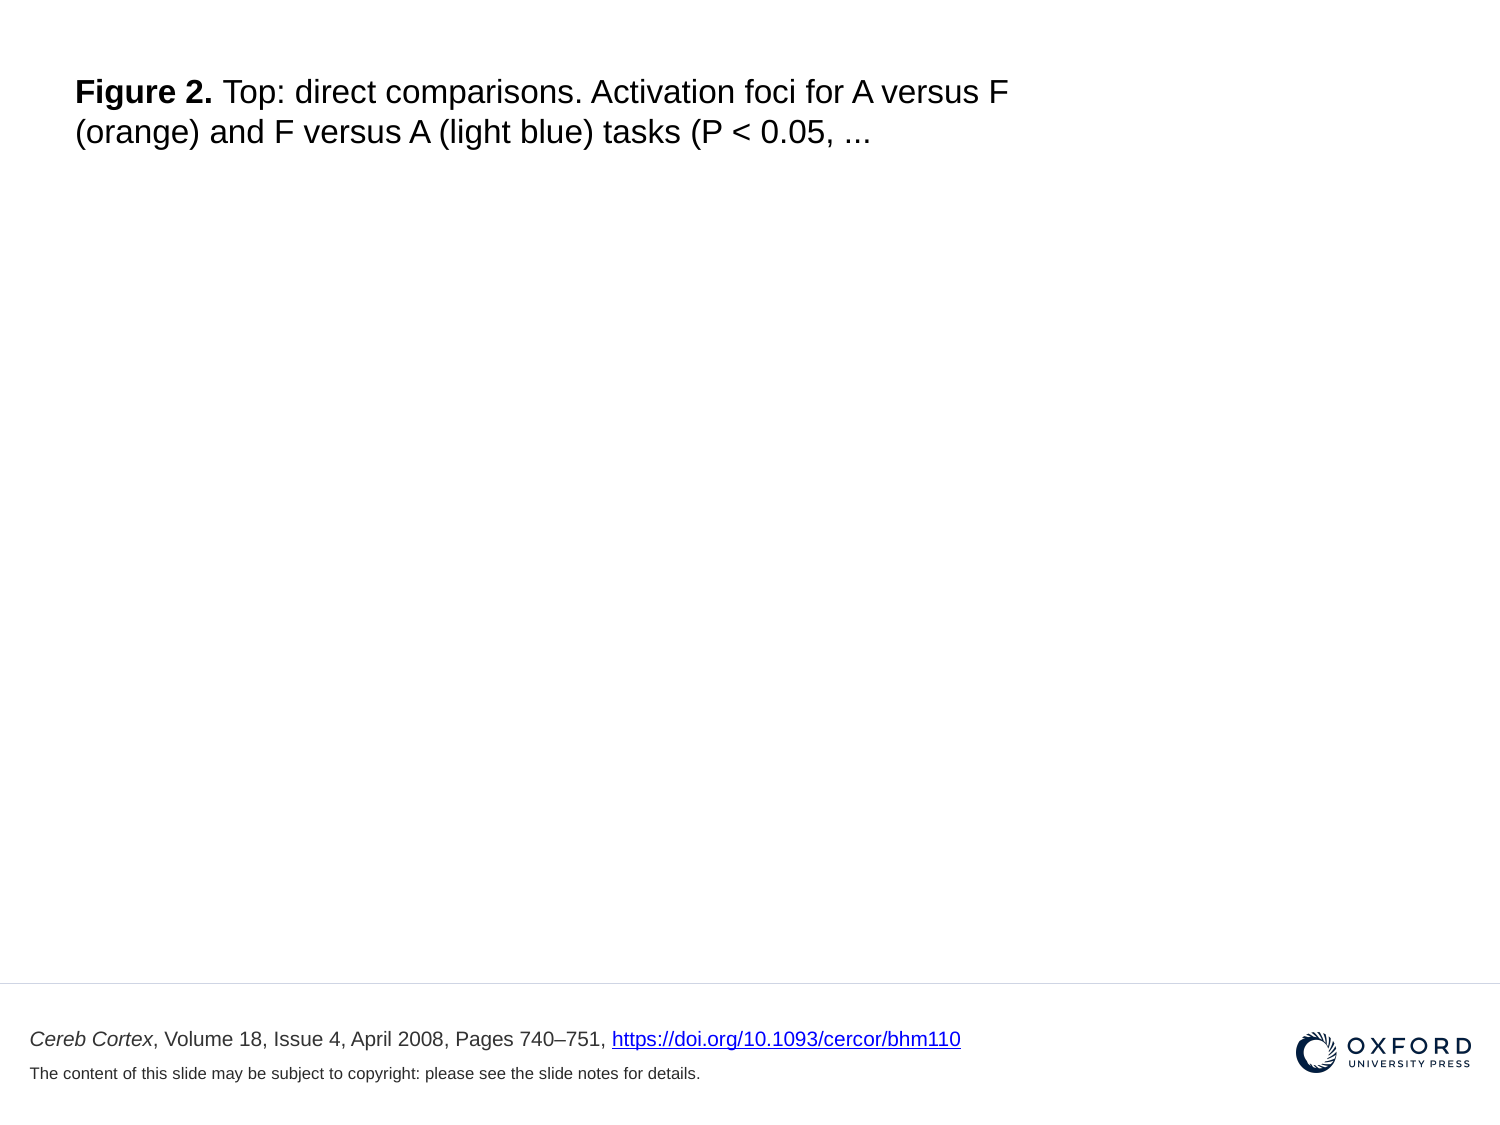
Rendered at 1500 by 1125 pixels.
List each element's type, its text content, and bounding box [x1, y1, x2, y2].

picture [1296, 1032, 1471, 1073]
footer Cereb Cortex, Volume 18, Issue 4, April 2008, Pages 740–751, https://doi.org/10.1093/cercor/bhm110 The content of this slide may be subject to copyright: please see the slide notes for details. [0, 983, 1260, 1125]
title Figure 2. Top: direct comparisons. Activation foci for A versus F (orange) and F versus A (light blue) tasks (P < 0.05, ... [75, 69, 1078, 171]
